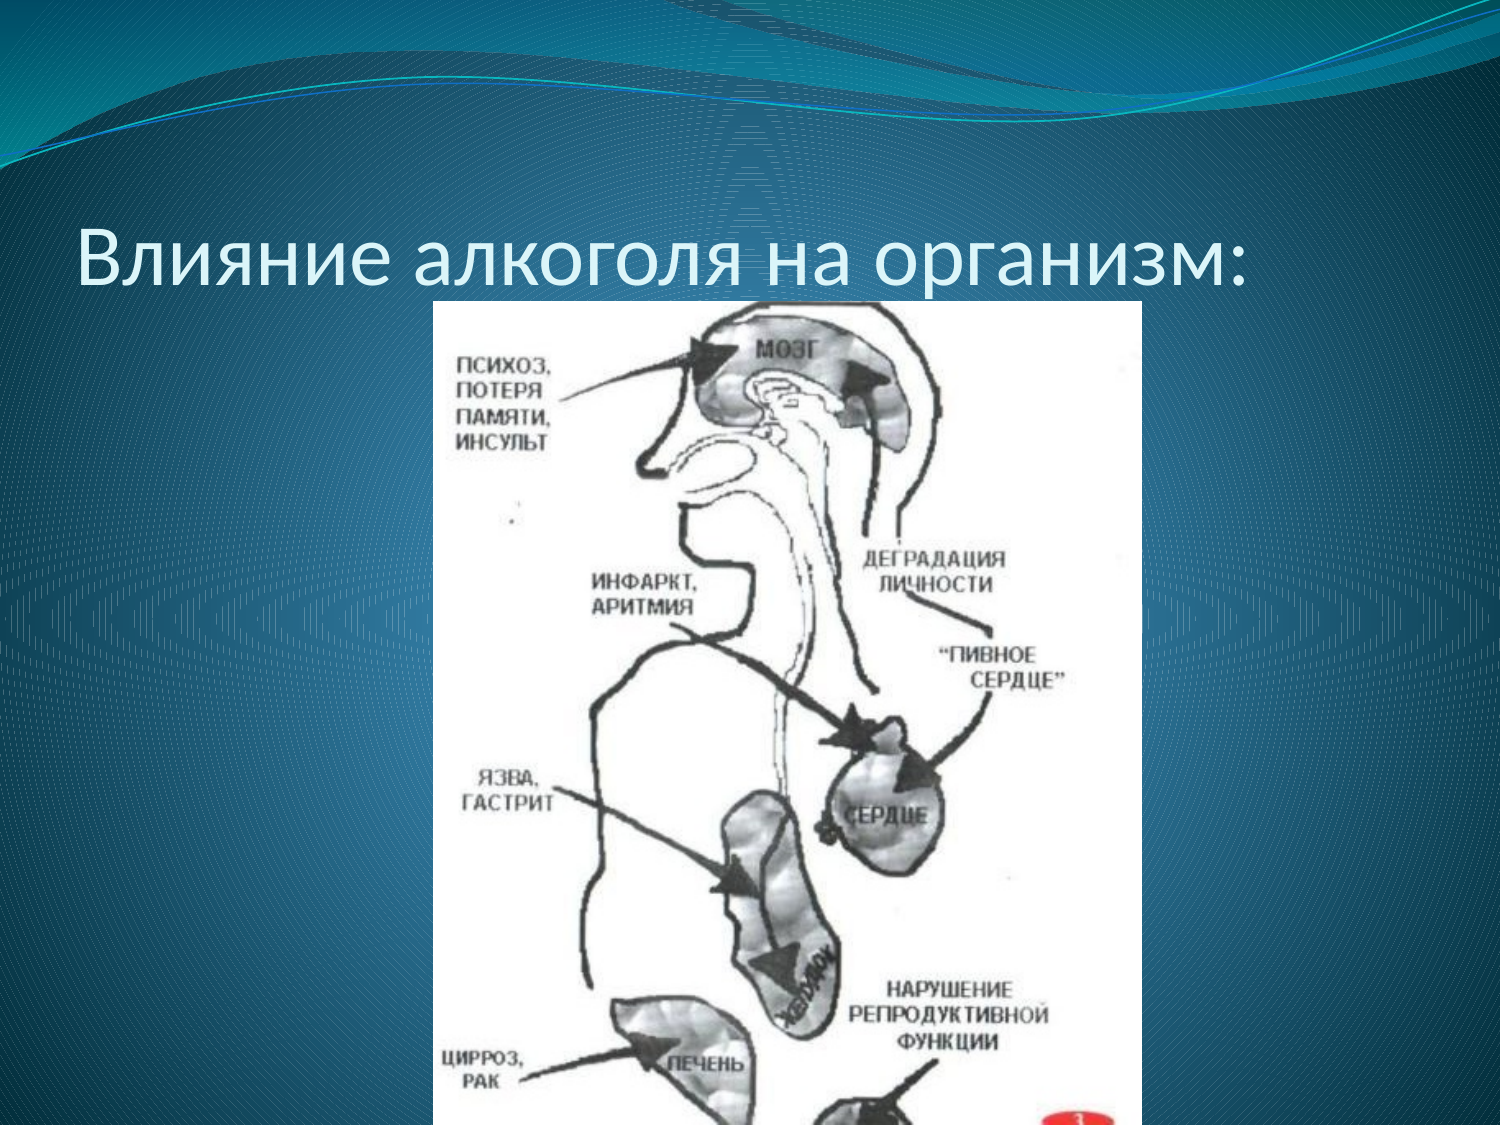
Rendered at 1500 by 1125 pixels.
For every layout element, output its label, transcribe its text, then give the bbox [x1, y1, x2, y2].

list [433, 301, 1142, 1125]
title Влияние алкоголя на организм: [75, 115, 1425, 303]
